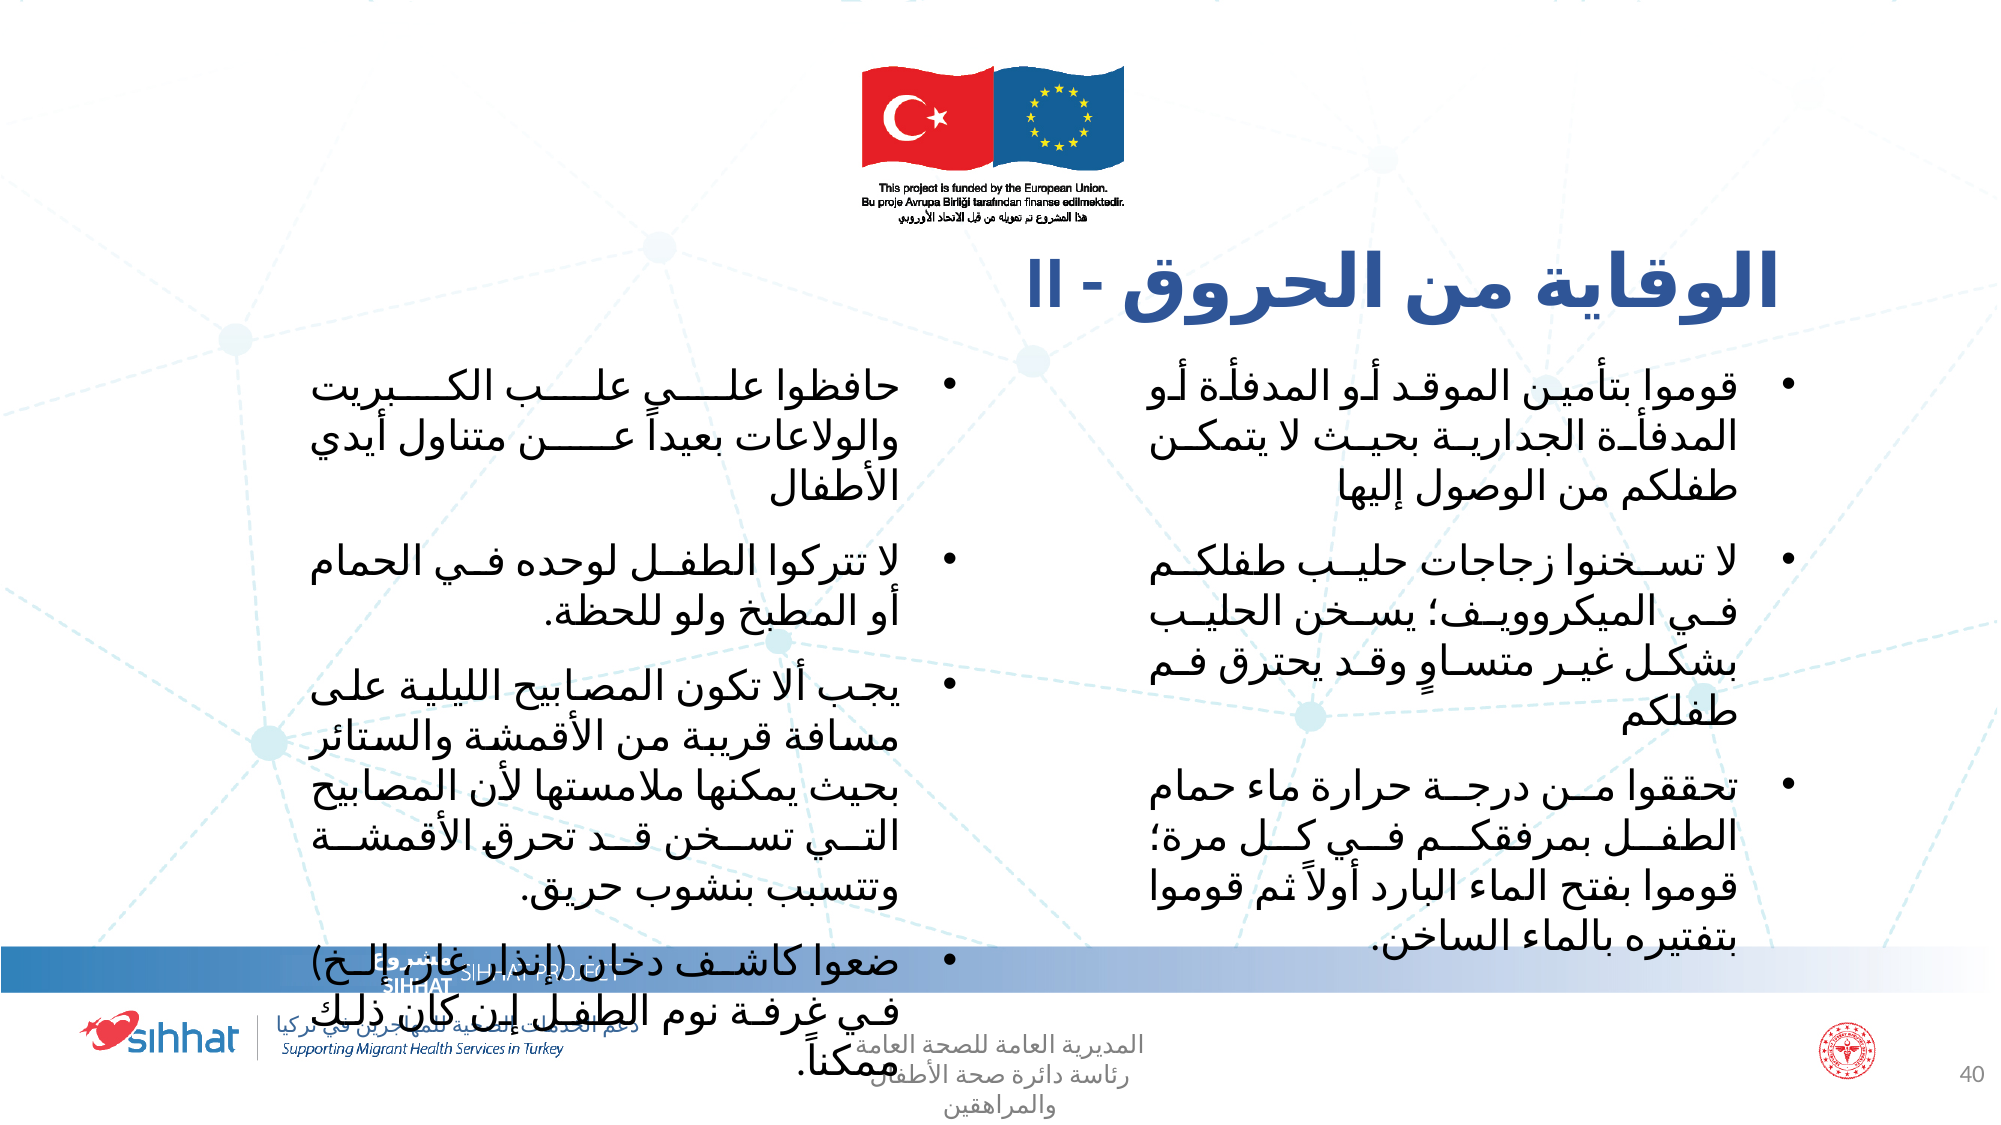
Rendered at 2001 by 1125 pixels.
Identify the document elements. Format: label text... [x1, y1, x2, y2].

slide_number 40 [1550, 1042, 2000, 1103]
text_box حافظوا على علب الكبريت والولاعات بعيداً عن متناول أيدي الأطفال لا تتركوا الطفل لوحده في الحمام أو المطبخ ولو للحظة. يجب ألا تكون المصابيح الليلية على مسافة قريبة من الأقمشة والستائر بحيث يمكنها ملامستها لأن المصابيح التي تسخن قد تحرق الأقمشة وتتسبب بنشوب حريق. ضعوا كاشف دخان (إنذار غاز، إلخ) في غرفة نوم الطفل إن كان ذلك ممكناً. [309, 335, 960, 1084]
text_box دعم الخدمات الصحية للمهاجرين في تركيا [258, 1011, 309, 1037]
text_box المديرية العامة للصحة العامة رئاسة دائرة صحة الأطفال والمراهقين [792, 1031, 1208, 1115]
text_box الوقاية من الحروق - II [193, 235, 1798, 331]
picture [0, 0, 2000, 1125]
text_box قوموا بتأمين الموقد أو المدفأة أو المدفأة الجدارية بحيث لا يتمكن طفلكم من الوصول إليها لا تسخنوا زجاجات حليب طفلكم في الميكروويف؛ يسخن الحليب بشكل غير متساوٍ وقد يحترق فم طفلكم تحققوا من درجة حرارة ماء حمام الطفل بمرفقكم في كل مرة؛ قوموا بفتح الماء البارد أولاً ثم قوموا بتفتيره بالماء الساخن. [1147, 335, 1798, 959]
